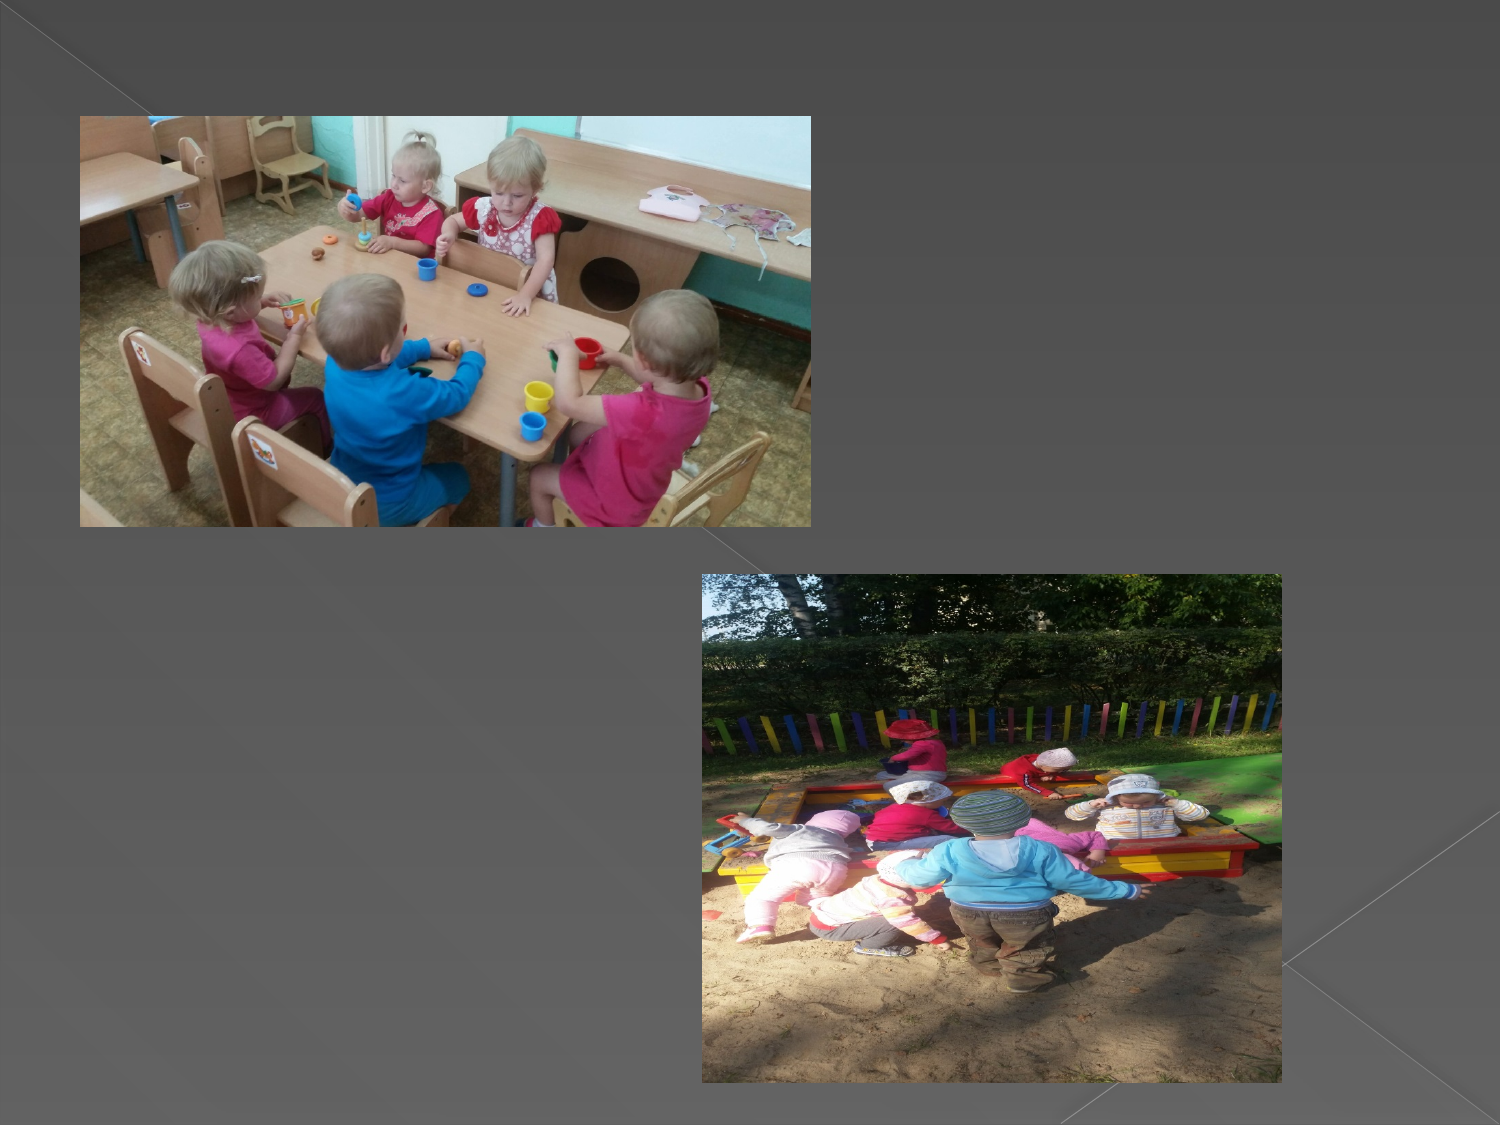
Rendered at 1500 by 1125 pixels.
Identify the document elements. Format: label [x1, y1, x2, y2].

list [80, 116, 811, 528]
list [702, 573, 1282, 1084]
